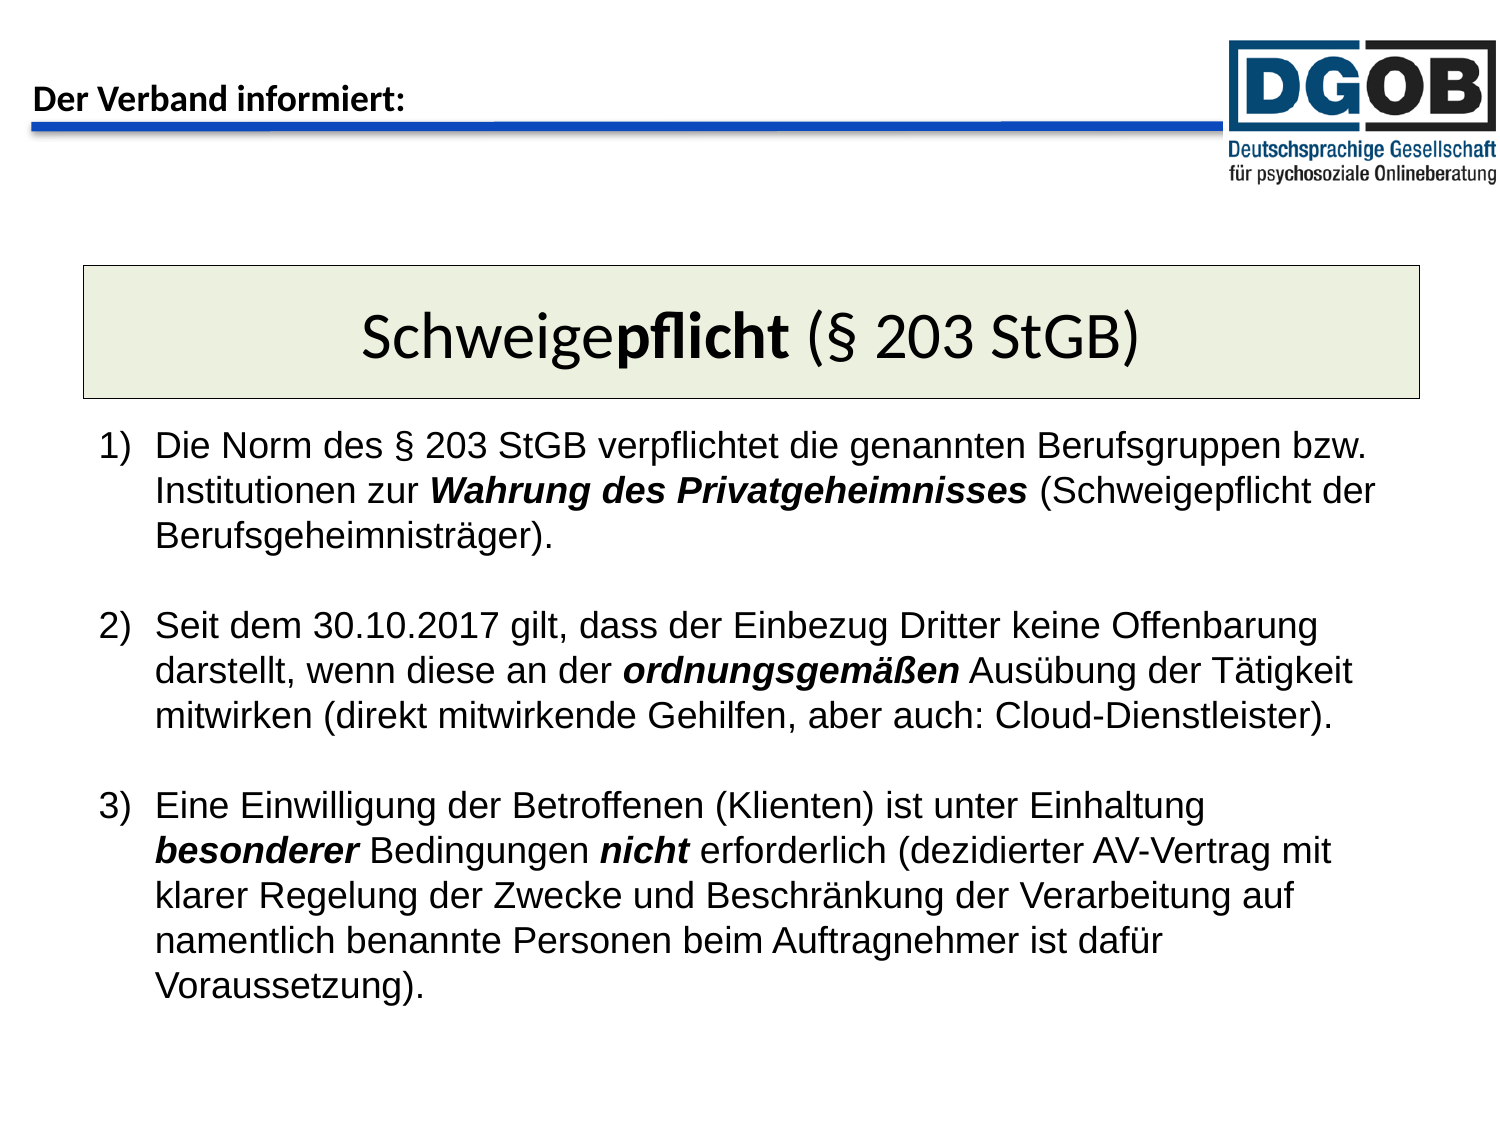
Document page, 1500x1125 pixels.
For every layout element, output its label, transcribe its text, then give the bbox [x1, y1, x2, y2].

text_box Der Verband informiert: [18, 66, 539, 126]
picture [1223, 34, 1500, 191]
text_box Die Norm des § 203 StGB verpflichtet die genannten Berufsgruppen bzw. Institutionen zur Wahrung des Privatgeheimnisses (Schweigepflicht der Berufsgeheimnisträger). Seit dem 30.10.2017 gilt, dass der Einbezug Dritter keine Offenbarung darstellt, wenn diese an der ordnungsgemäßen Ausübung der Tätigkeit mitwirken (direkt mitwirkende Gehilfen, aber auch: Cloud-Dienstleister). Eine Einwilligung der Betroffenen (Klienten) ist unter Einhaltung besonderer Bedingungen nicht erforderlich (dezidierter AV-Vertrag mit klarer Regelung der Zwecke und Beschränkung der Verarbeitung auf namentlich benannte Personen beim Auftragnehmer ist dafür Voraussetzung). [83, 413, 1420, 1073]
text_box [31, 123, 1218, 129]
text_box Schweigepflicht (§ 203 StGB) [83, 265, 1420, 399]
